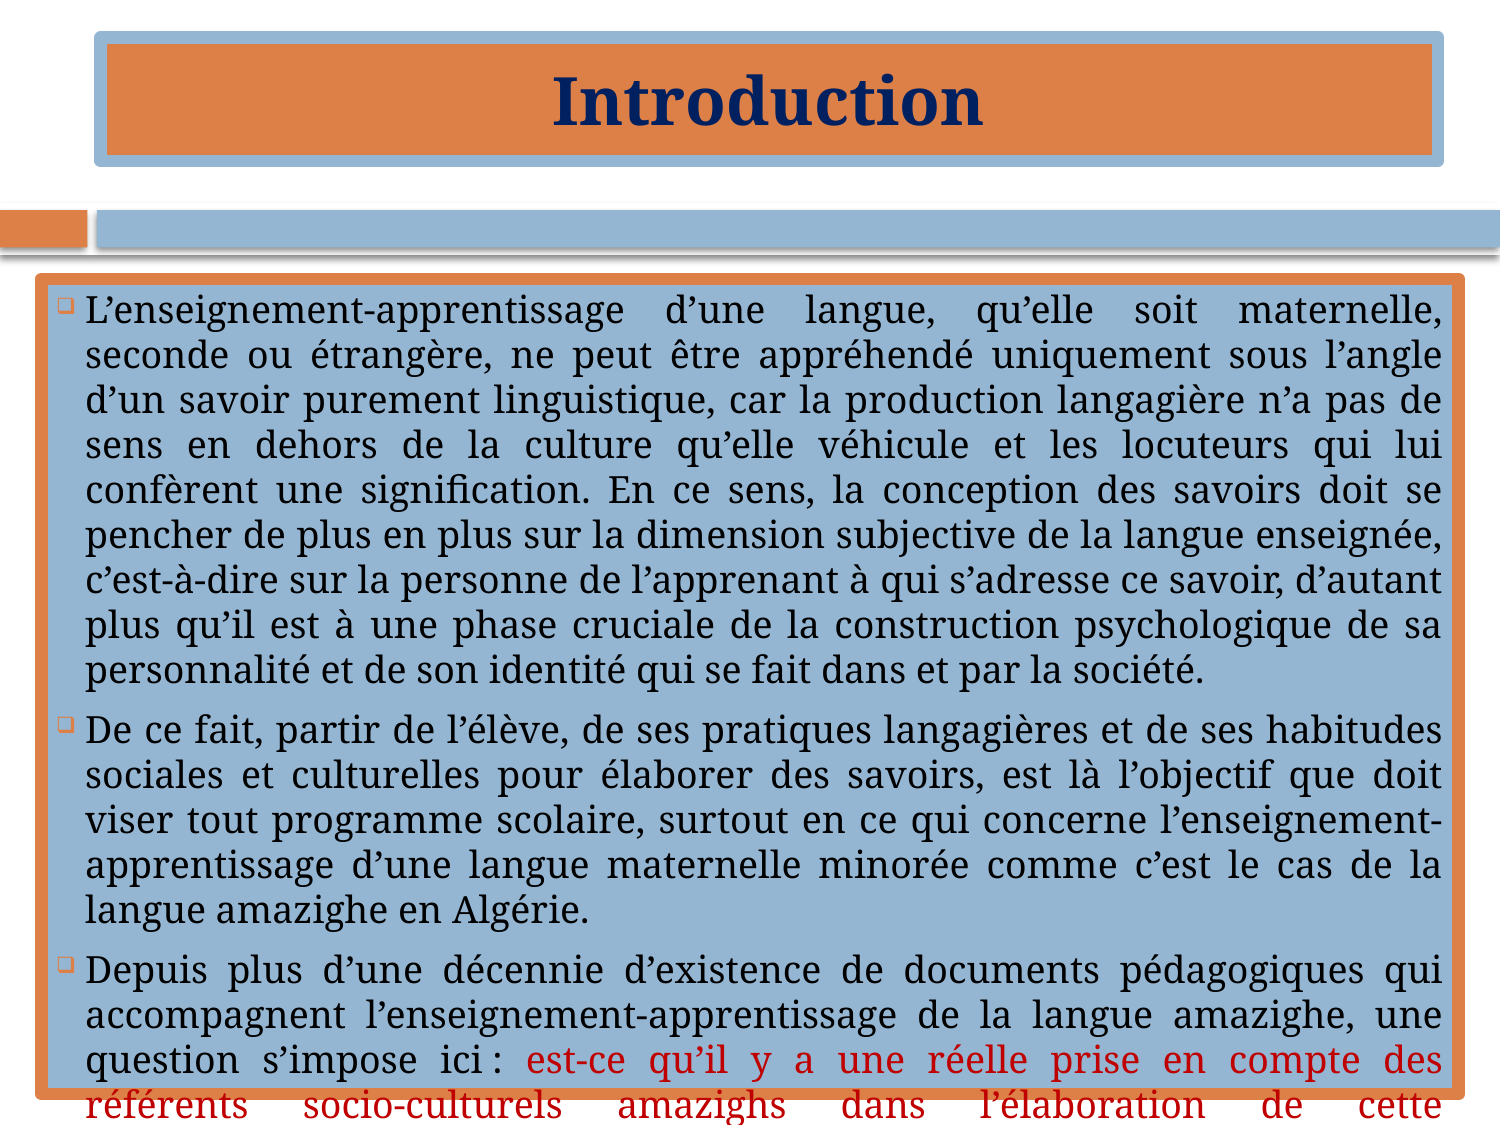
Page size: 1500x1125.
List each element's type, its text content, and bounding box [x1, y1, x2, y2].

list L’enseignement-apprentissage d’une langue, qu’elle soit maternelle, seconde ou étrangère, ne peut être appréhendé uniquement sous l’angle d’un savoir purement linguistique, car la production langagière n’a pas de sens en dehors de la culture qu’elle véhicule et les locuteurs qui lui confèrent une signification. En ce sens, la conception des savoirs doit se pencher de plus en plus sur la dimension subjective de la langue enseignée, c’est-à-dire sur la personne de l’apprenant à qui s’adresse ce savoir, d’autant plus qu’il est à une phase cruciale de la construction psychologique de sa personnalité et de son identité qui se fait dans et par la société. De ce fait, partir de l’élève, de ses pratiques langagières et de ses habitudes sociales et culturelles pour élaborer des savoirs, est là l’objectif que doit viser tout programme scolaire, surtout en ce qui concerne l’enseignement-apprentissage d’une langue maternelle minorée comme c’est le cas de la langue amazighe en Algérie. Depuis plus d’une décennie d’existence de documents pédagogiques qui accompagnent l’enseignement-apprentissage de la langue amazighe, une question s’impose ici : est-ce qu’il y a une réelle prise en compte des référents socio-culturels amazighs dans l’élaboration de cette documentation ? C’est ce que nous tenterons de mettre en évidence à travers l’analyse des programmes et manuels scolaires destinés à l’enseignement de cette langue. [41, 278, 1459, 1094]
title Introduction [100, 37, 1438, 161]
